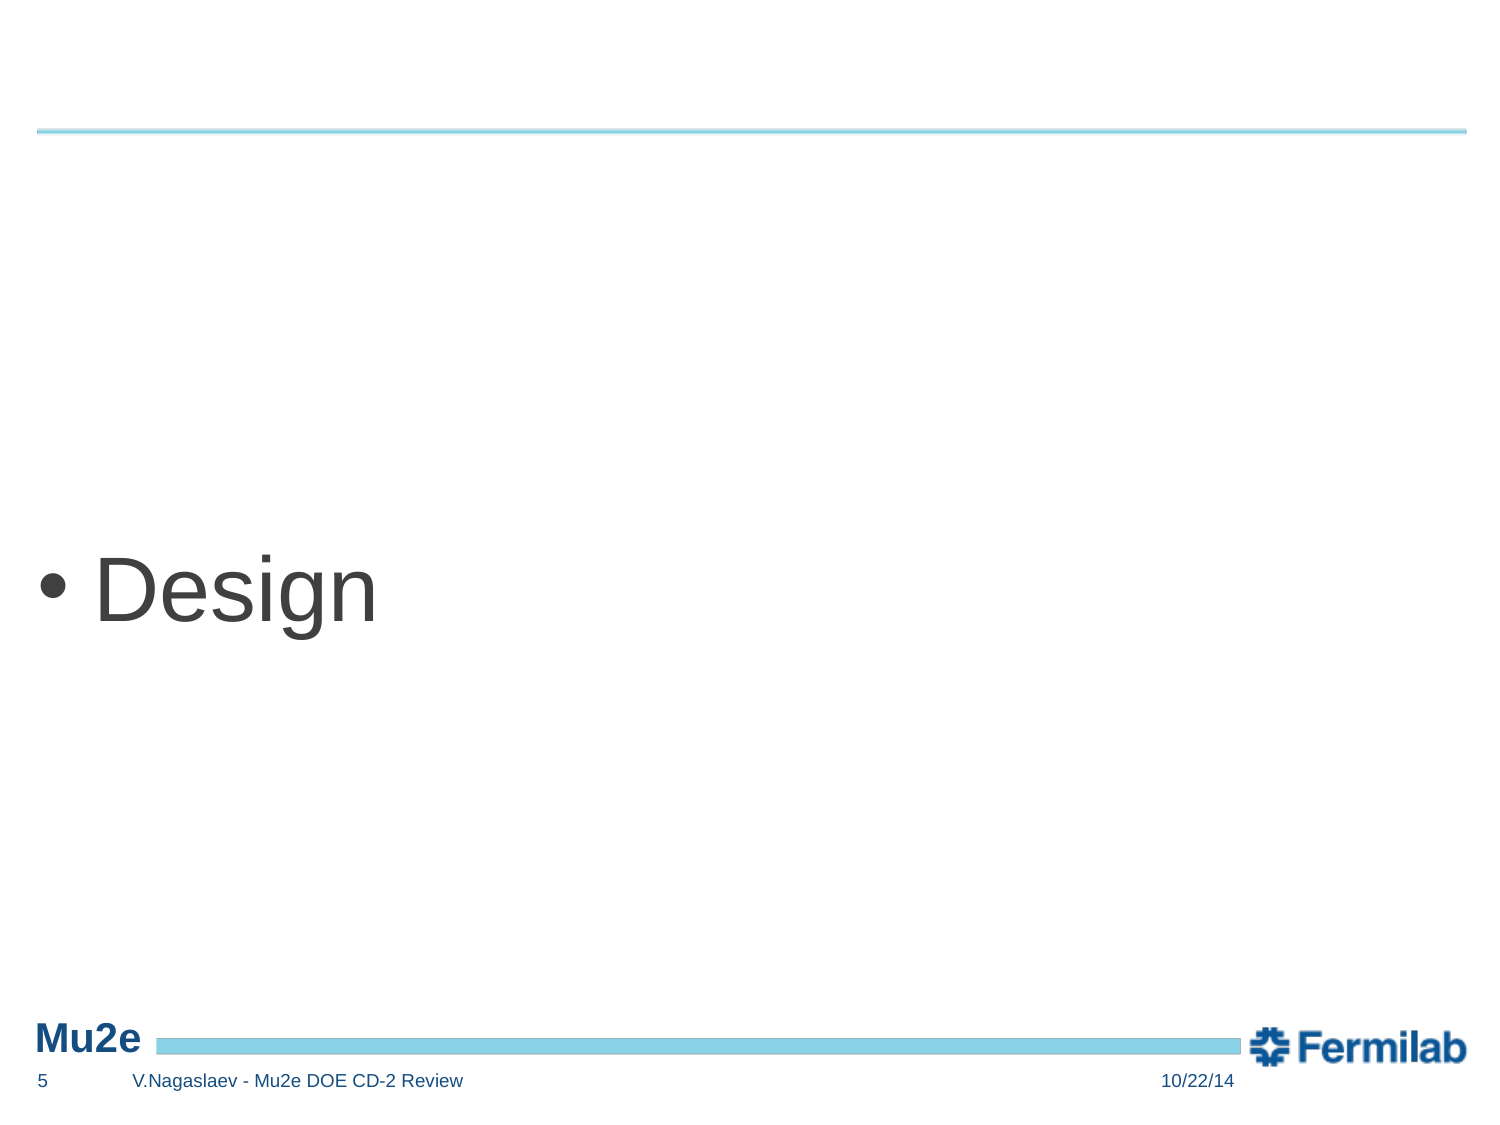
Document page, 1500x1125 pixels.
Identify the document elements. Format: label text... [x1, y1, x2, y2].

list Design [37, 171, 1461, 990]
slide_number 5 [37, 1068, 111, 1109]
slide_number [1058, 1068, 1235, 1109]
footer V.Nagaslaev - Mu2e DOE CD-2 Review [132, 1068, 1014, 1109]
